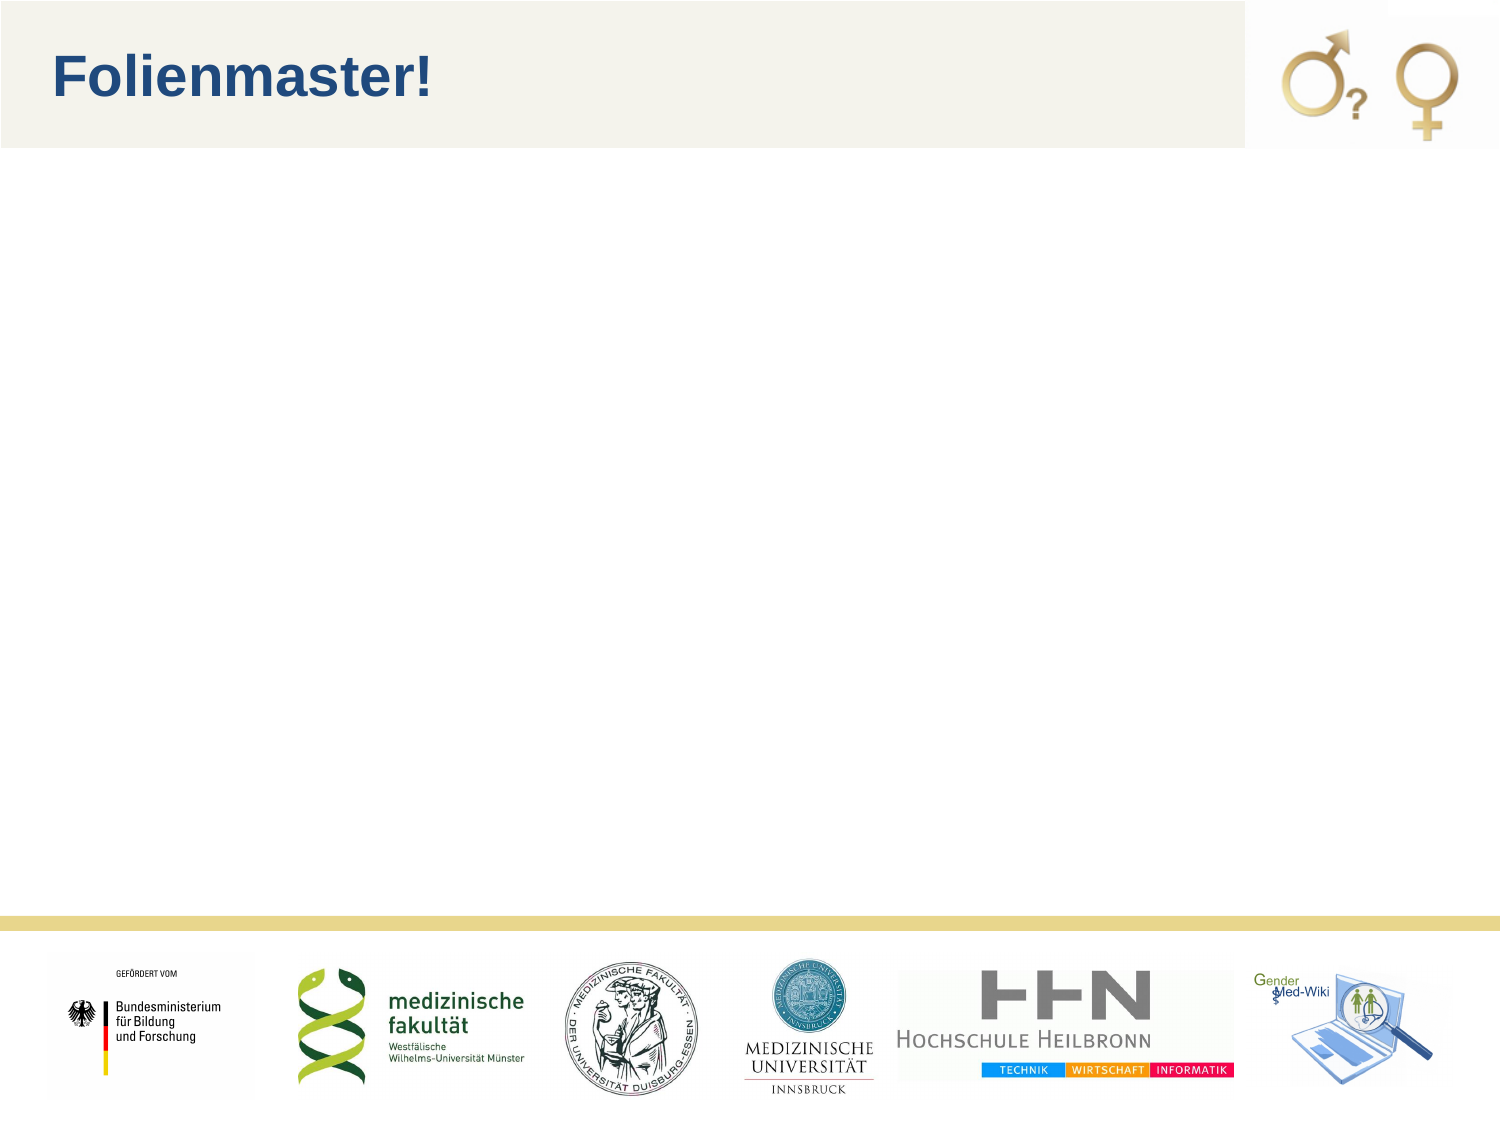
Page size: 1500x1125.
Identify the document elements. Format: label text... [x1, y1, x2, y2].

text_box Folienmaster! [37, 31, 450, 116]
picture [1245, 0, 1500, 149]
picture [1246, 965, 1453, 1087]
picture [298, 952, 1234, 1100]
picture [47, 952, 255, 1100]
